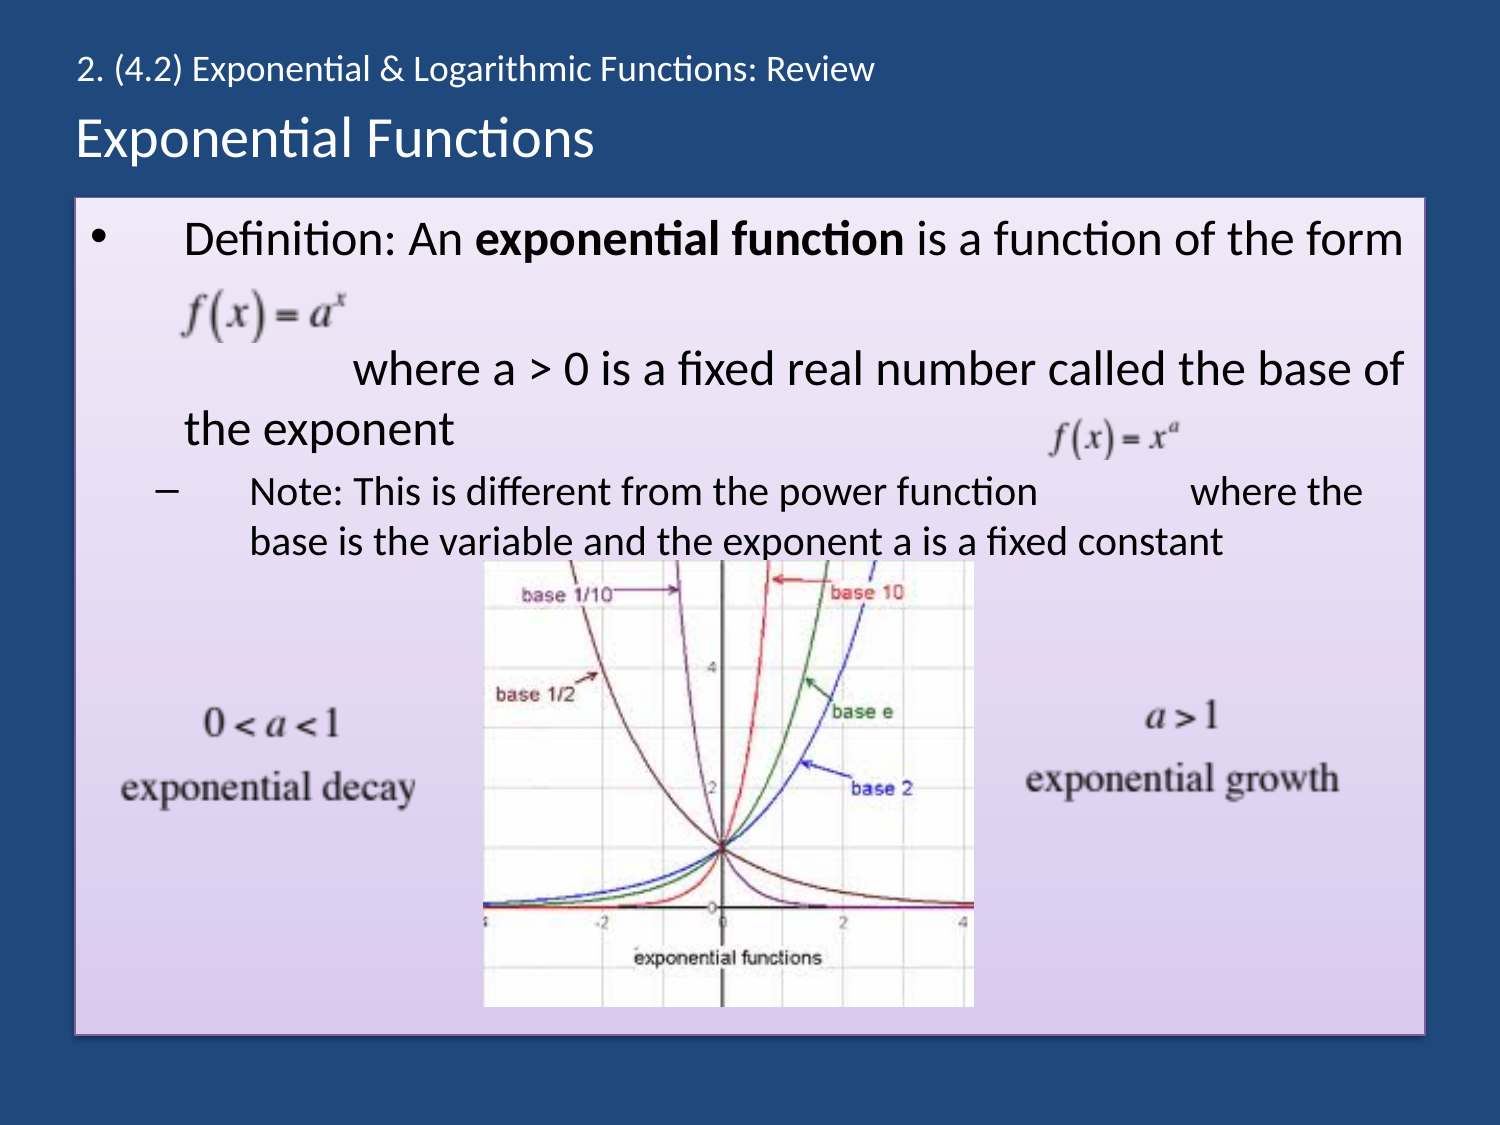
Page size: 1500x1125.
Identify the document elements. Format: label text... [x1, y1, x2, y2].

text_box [1021, 695, 1341, 803]
list Definition: An exponential function is a function of the form where a > 0 is a fixed real number called the base of the exponent Note: This is different from the power function where the base is the variable and the exponent a is a fixed constant [74, 197, 1426, 1036]
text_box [1043, 412, 1182, 461]
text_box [117, 703, 416, 812]
text_box 2. (4.2) Exponential & Logarithmic Functions: Review [61, 36, 1402, 96]
picture [483, 560, 974, 1007]
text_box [174, 280, 348, 343]
title Exponential Functions [60, 93, 1411, 175]
